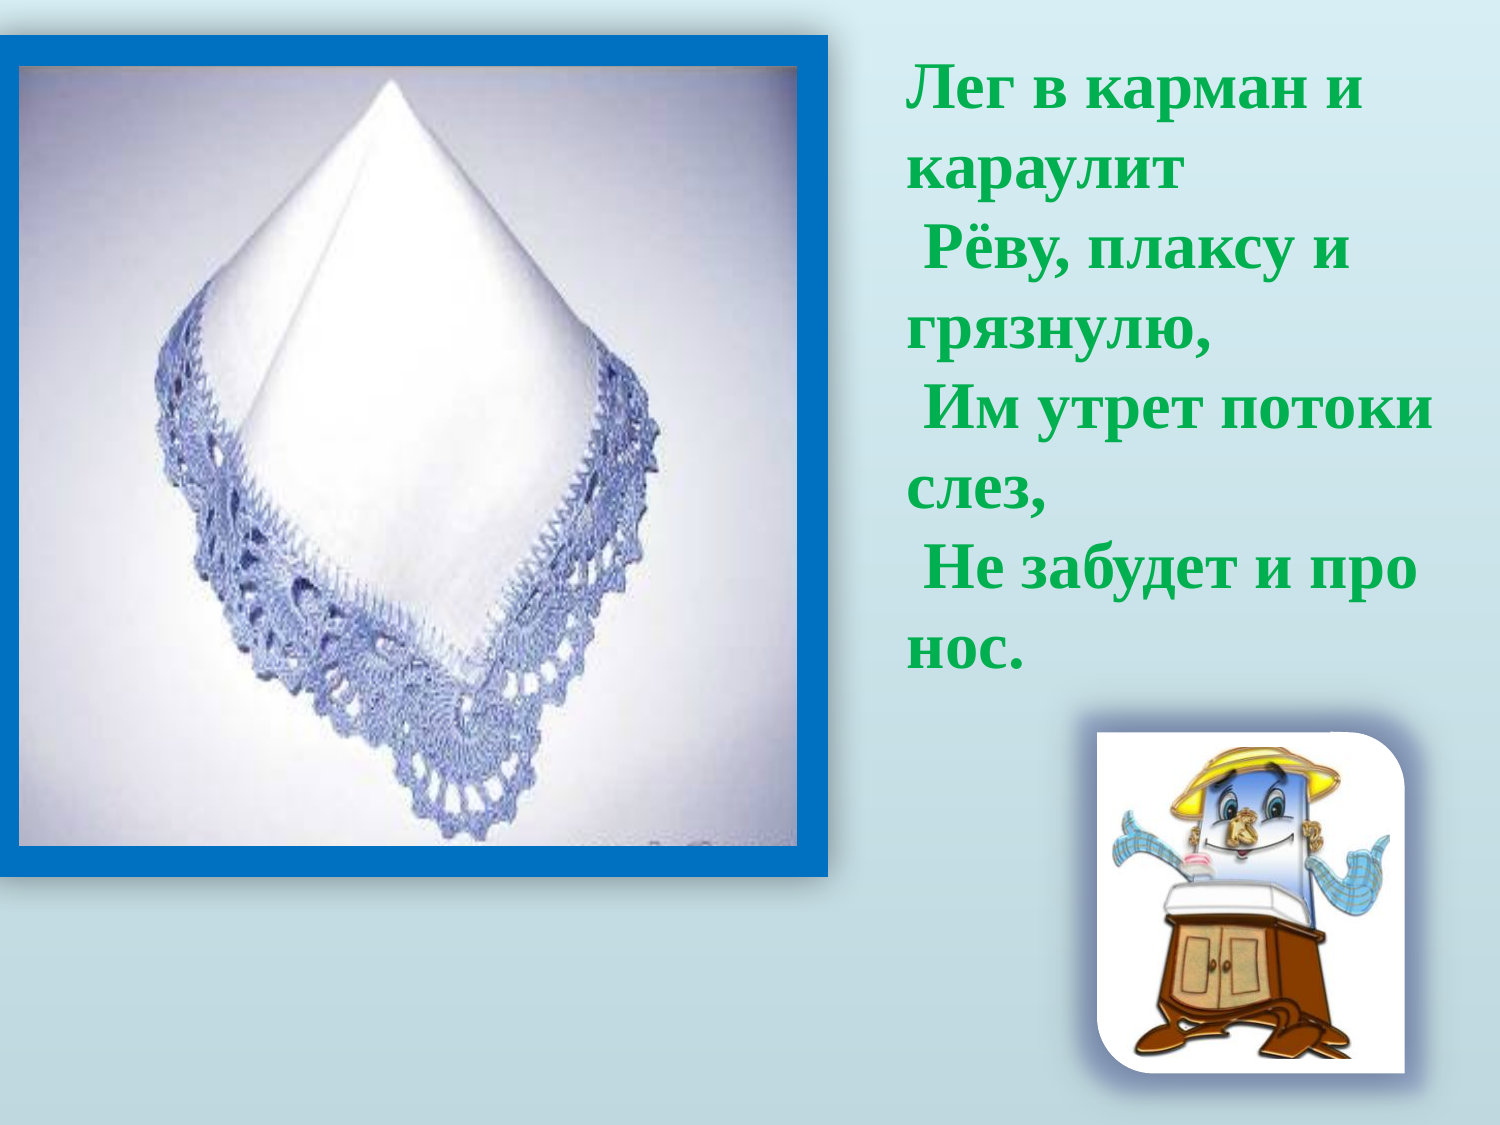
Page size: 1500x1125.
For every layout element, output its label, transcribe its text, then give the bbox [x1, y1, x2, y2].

picture [18, 66, 798, 847]
picture [1104, 739, 1398, 1067]
text_box Лег в карман и караулит Рёву, плаксу и грязнулю, Им утрет потоки слез, Не забудет и про нос. [891, 34, 1471, 689]
